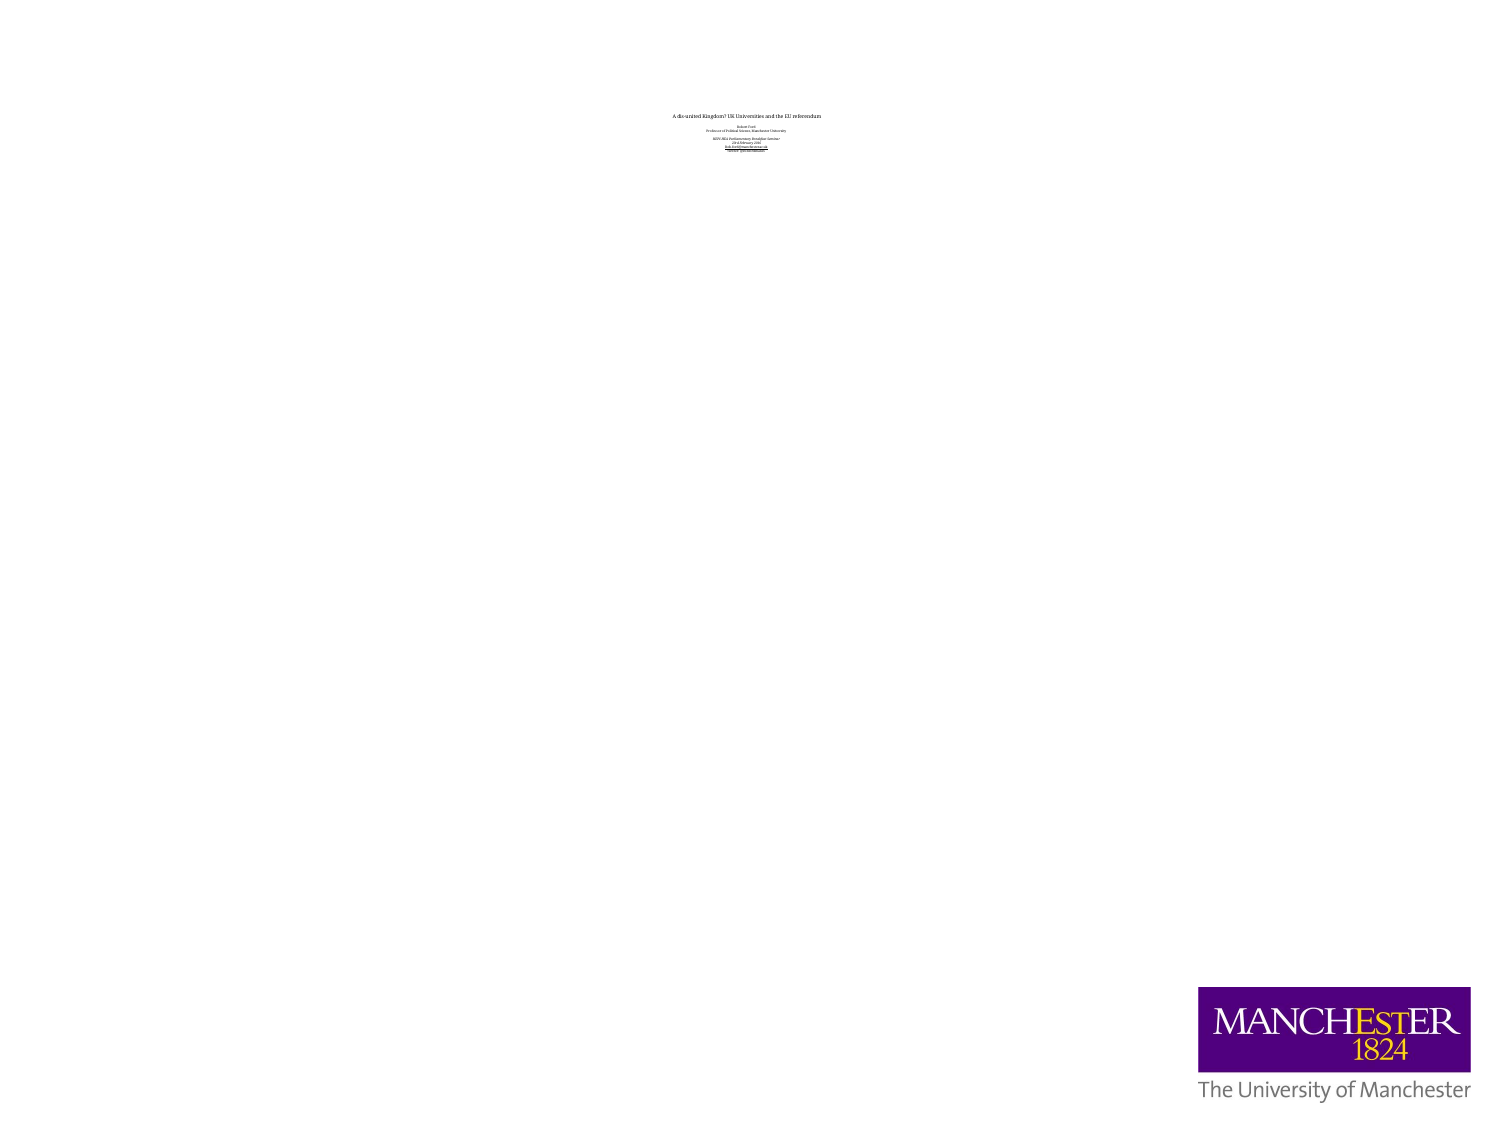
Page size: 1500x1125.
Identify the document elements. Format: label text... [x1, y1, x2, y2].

title A dis-united Kingdom? UK Universities and the EU referendum Robert Ford Professor of Political Science, Manchester University HEPI-HEA Parliamentary Breakfast Seminar 23rd February 2016 Rob.ford@manchester.ac.uk twitter: @robfordmancs [32, 24, 1462, 169]
picture [1198, 987, 1471, 1103]
